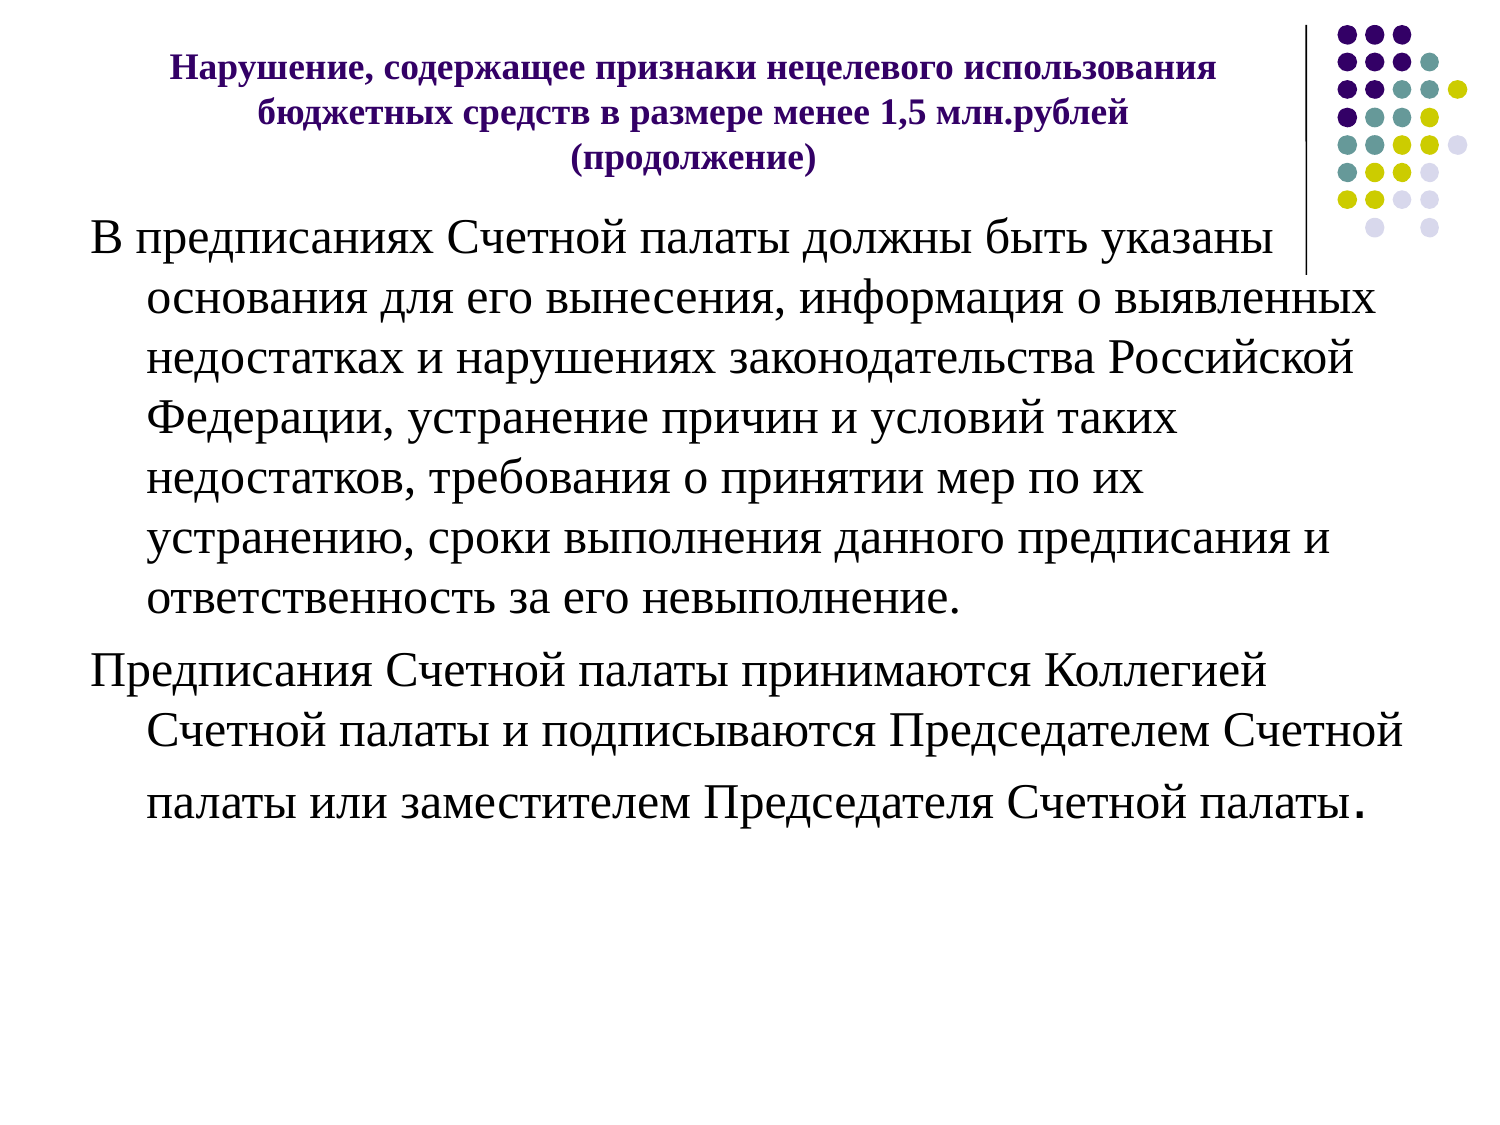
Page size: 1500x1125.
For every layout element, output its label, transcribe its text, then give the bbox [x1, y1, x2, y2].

title Нарушение, содержащее признаки нецелевого использования бюджетных средств в размере менее 1,5 млн.рублей (продолжение) [74, 19, 1313, 185]
list В предписаниях Счетной палаты должны быть указаны основания для его вынесения, информация о выявленных недостатках и нарушениях законодательства Российской Федерации, устранение причин и условий таких недостатков, требования о принятии мер по их устранению, сроки выполнения данного предписания и ответственность за его невыполнение. Предписания Счетной палаты принимаются Коллегией Счетной палаты и подписываются Председателем Счетной палаты или заместителем Председателя Счетной палаты. [74, 196, 1426, 1006]
